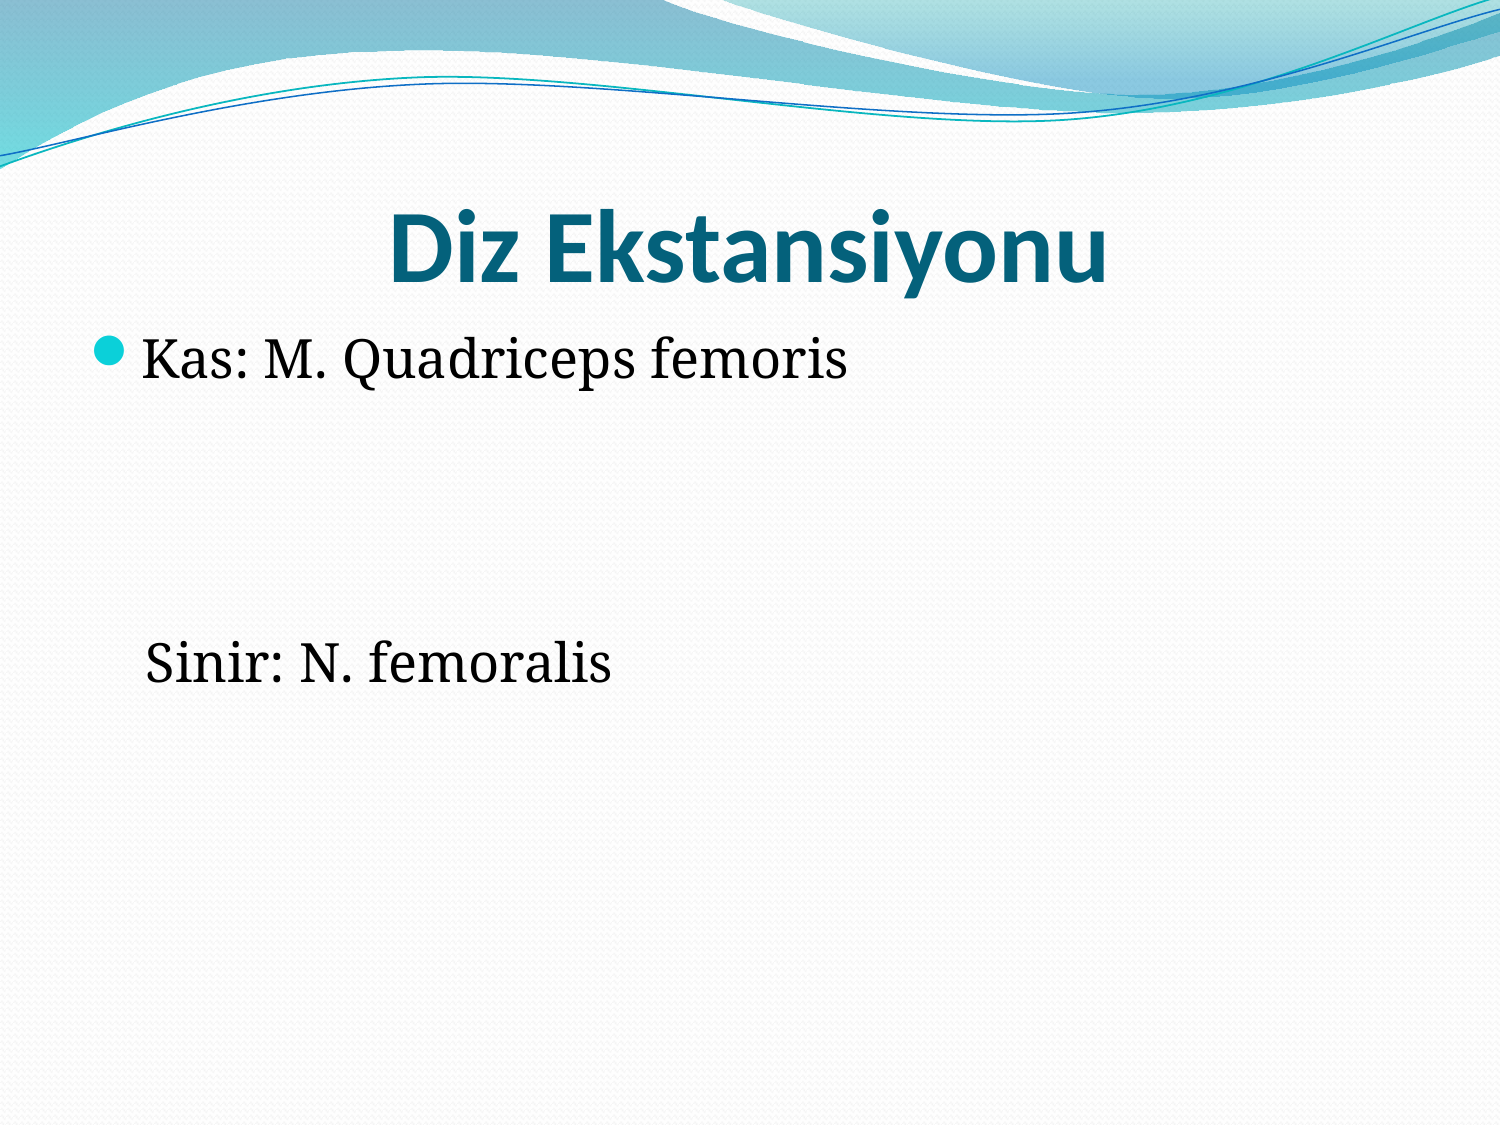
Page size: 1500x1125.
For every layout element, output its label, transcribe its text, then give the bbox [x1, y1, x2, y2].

list Kas: M. Quadriceps femoris Sinir: N. femoralis [75, 317, 1425, 1038]
title Diz Ekstansiyonu [75, 115, 1425, 303]
